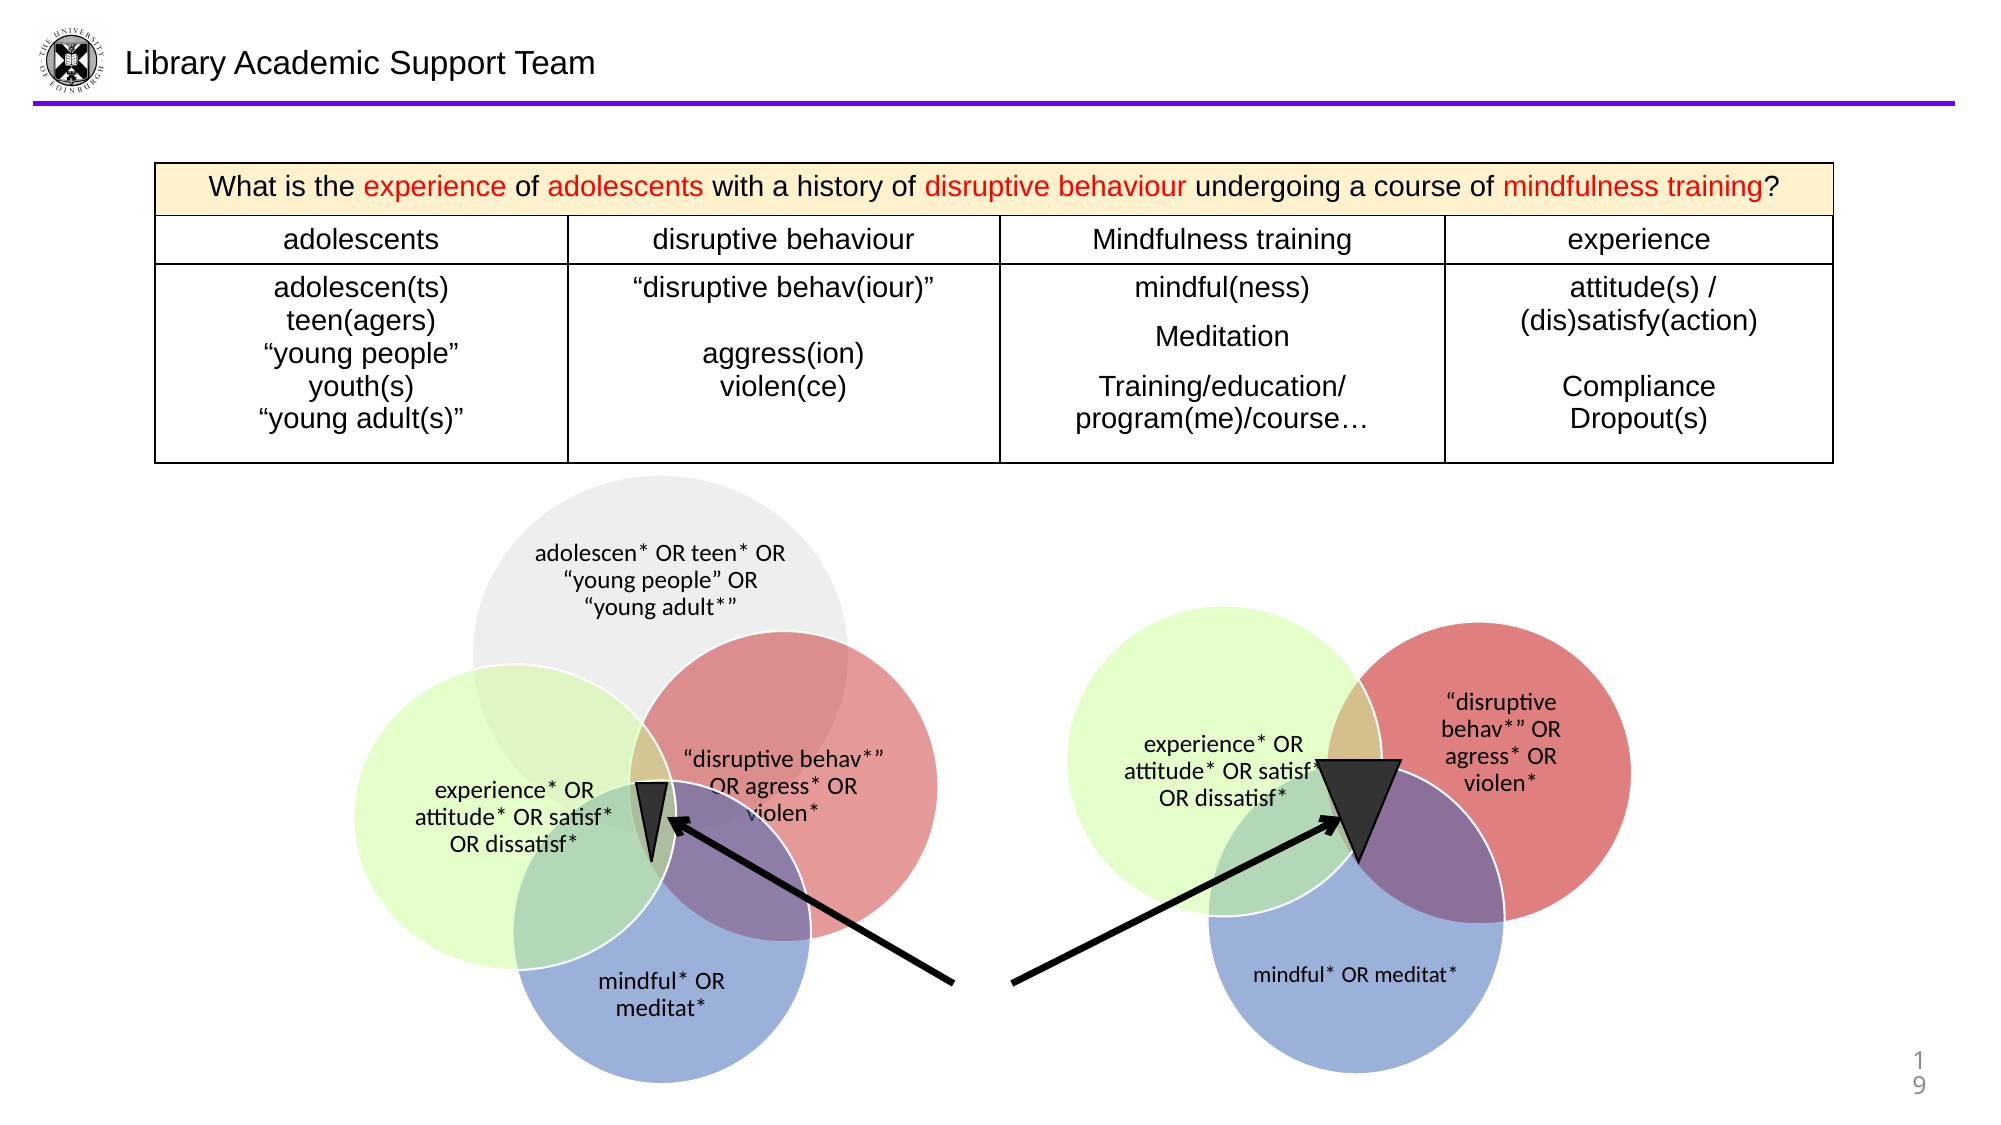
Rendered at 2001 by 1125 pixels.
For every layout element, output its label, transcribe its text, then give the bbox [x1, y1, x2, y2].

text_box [1061, 491, 1654, 1075]
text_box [249, 444, 1067, 1094]
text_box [1011, 817, 1343, 984]
table_cell disruptive behaviour [569, 216, 999, 263]
text_box Library Academic Support Team [110, 33, 1619, 89]
table_cell Mindfulness training [1001, 216, 1444, 263]
picture [33, 22, 110, 100]
table_cell mindful(ness) Meditation Training/education/ program(me)/course… [1001, 265, 1444, 462]
table_cell experience [1446, 216, 1832, 263]
table_cell adolescents [156, 216, 567, 263]
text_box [666, 817, 954, 984]
table_cell attitude(s) / (dis)satisfy(action) Compliance Dropout(s) [1446, 265, 1832, 462]
slide_number 19 [1897, 1042, 1956, 1081]
table_cell “disruptive behav(iour)” aggress(ion) violen(ce) [569, 265, 999, 444]
table_cell adolescen(ts) teen(agers) “young people” youth(s) “young adult(s)” [156, 265, 567, 462]
table_header What is the experience of adolescents with a history of disruptive behaviour undergoing a course of mindfulness training? [156, 164, 1833, 215]
